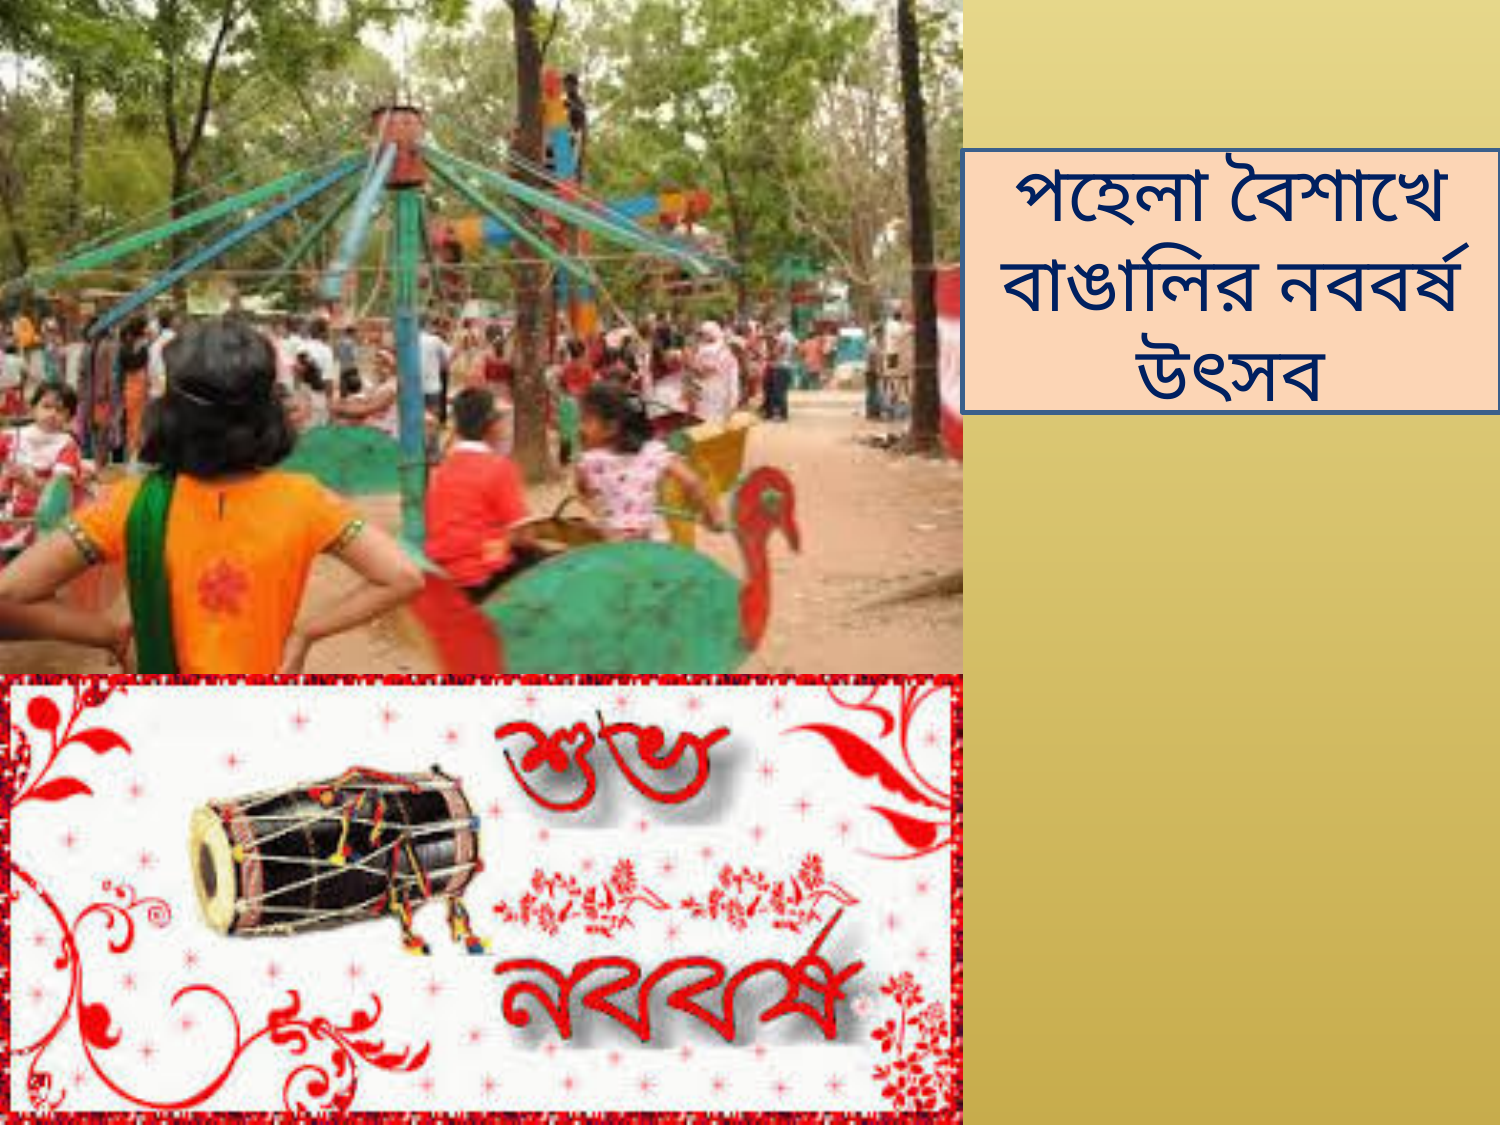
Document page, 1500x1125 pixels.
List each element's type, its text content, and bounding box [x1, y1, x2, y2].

text_box পহেলা বৈশাখে বাঙালির নববর্ষ উৎসব [966, 148, 1500, 415]
picture [0, 0, 963, 1125]
